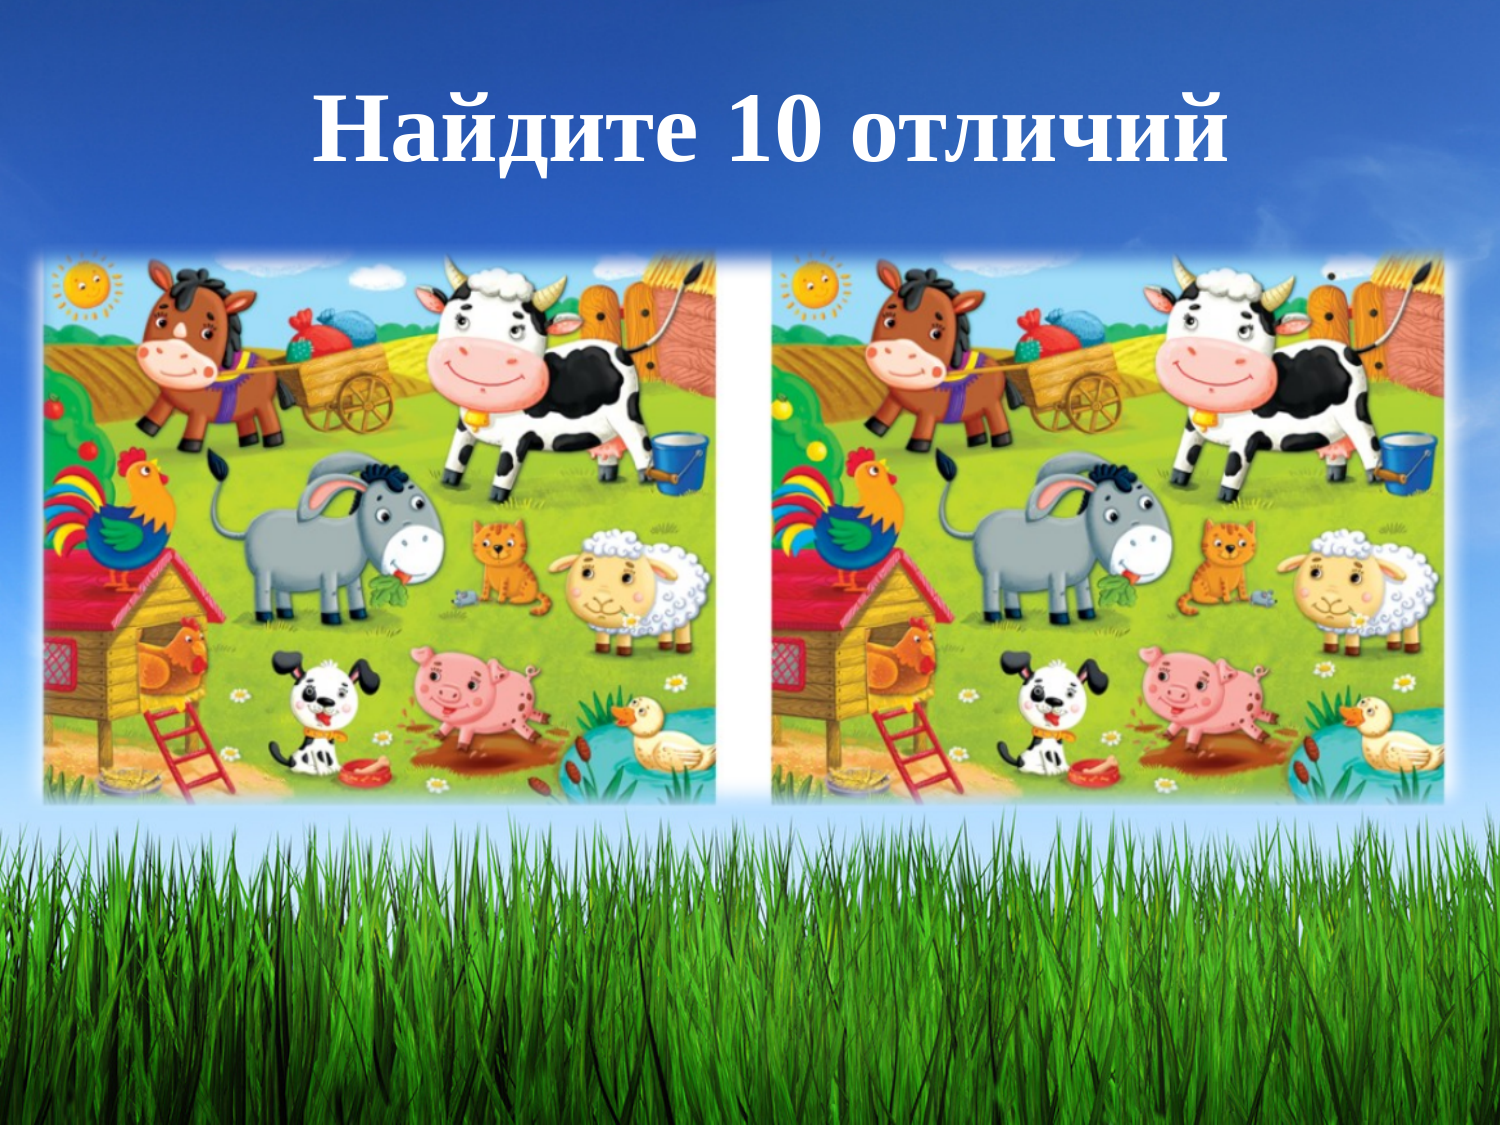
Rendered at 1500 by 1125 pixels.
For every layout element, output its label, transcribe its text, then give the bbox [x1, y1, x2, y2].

picture [0, 0, 1500, 1125]
text_box Найдите 10 отличий [298, 54, 1246, 190]
